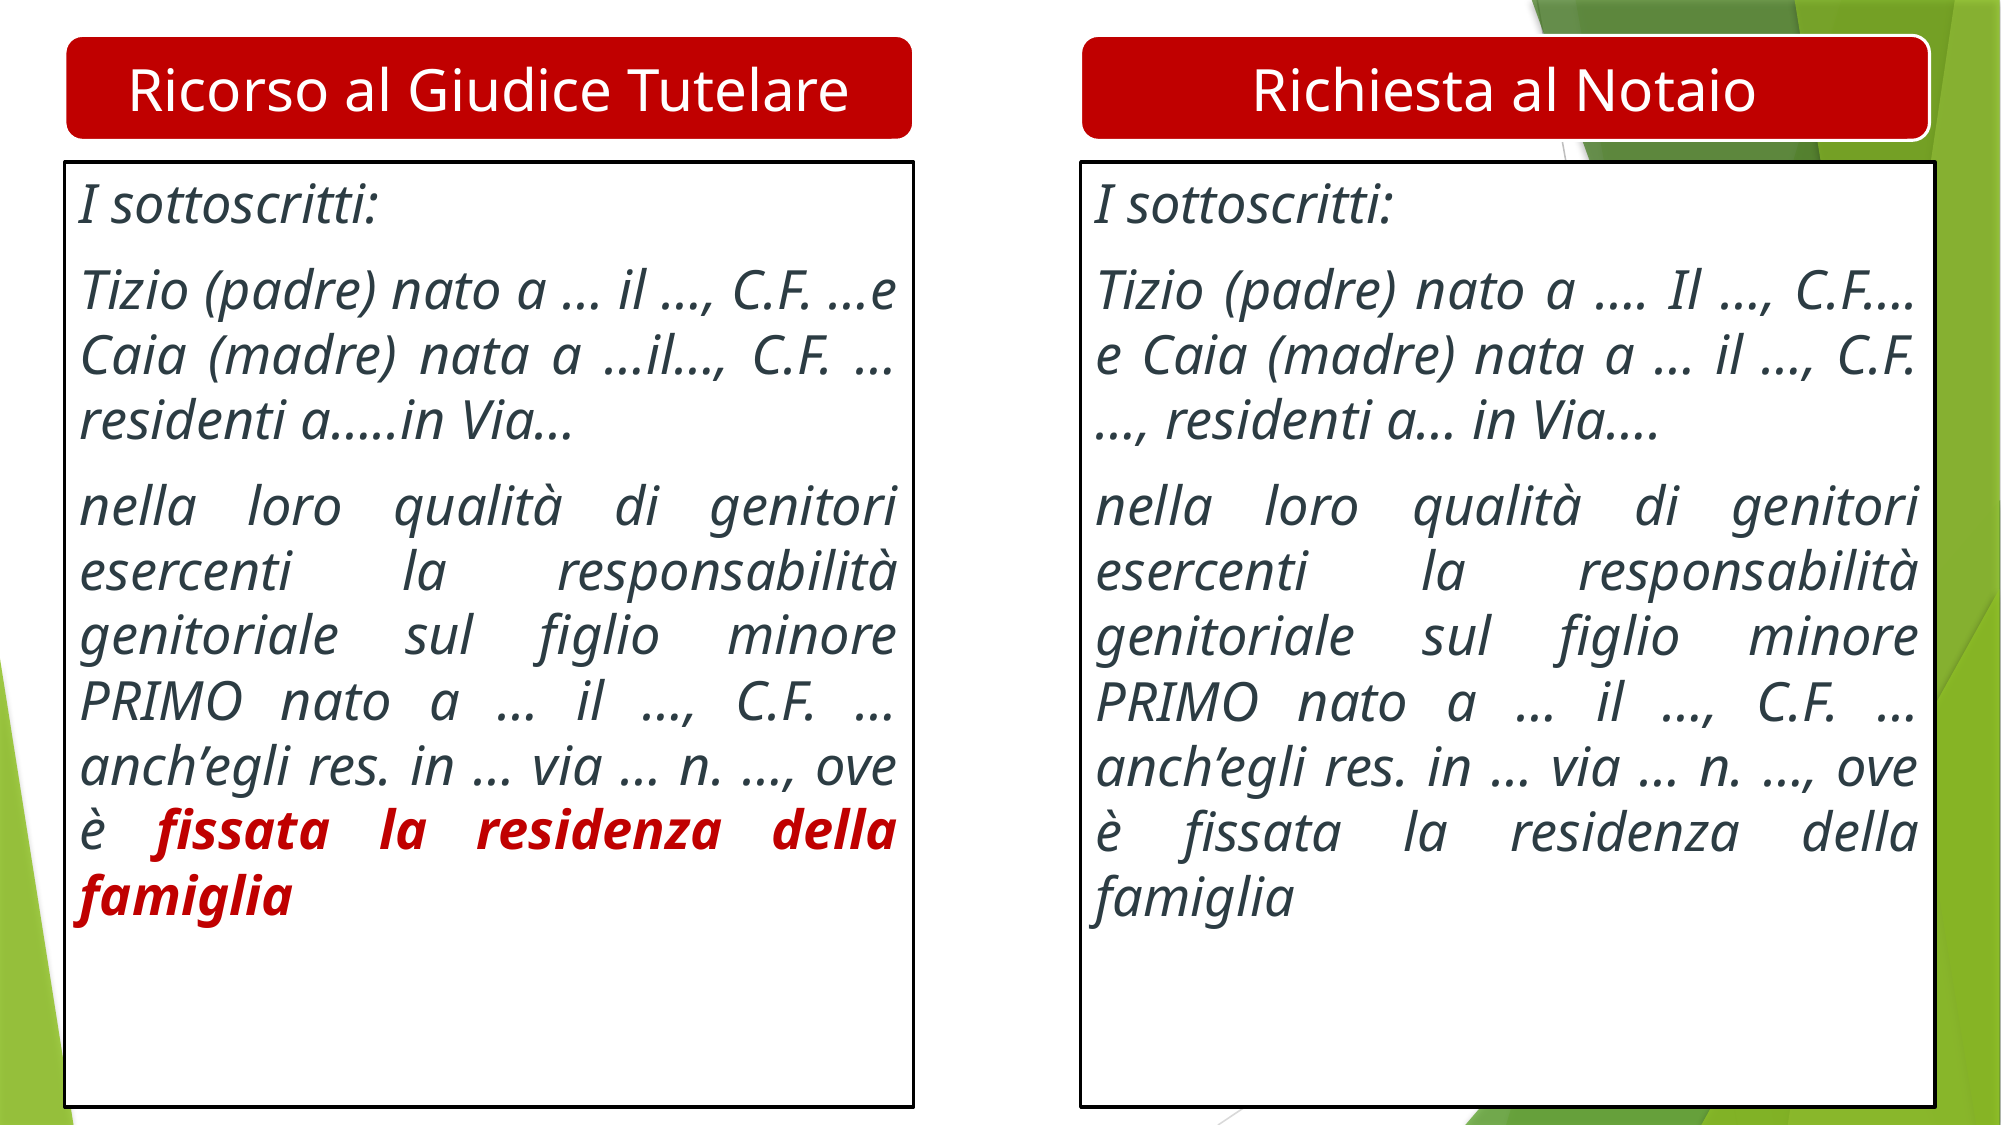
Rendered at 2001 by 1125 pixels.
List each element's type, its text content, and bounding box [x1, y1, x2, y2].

text_box Richiesta al Notaio [1079, 33, 1932, 142]
list I sottoscritti: Tizio (padre) nato a …. Il …, C.F…. e Caia (madre) nata a … il …, C.F. …, residenti a… in Via…. nella loro qualità di genitori esercenti la responsabilità genitoriale sul figlio minore PRIMO nato a … il …, C.F. … anch’egli res. in … via … n. …, ove è fissata la residenza della famiglia [1080, 161, 1936, 1108]
list I sottoscritti: Tizio (padre) nato a … il …, C.F. …e Caia (madre) nata a …il…, C.F. … residenti a…..in Via… nella loro qualità di genitori esercenti la responsabilità genitoriale sul figlio minore PRIMO nato a … il …, C.F. … anch’egli res. in … via … n. …, ove è fissata la residenza della famiglia [64, 161, 914, 1108]
text_box Ricorso al Giudice Tutelare [63, 33, 916, 142]
